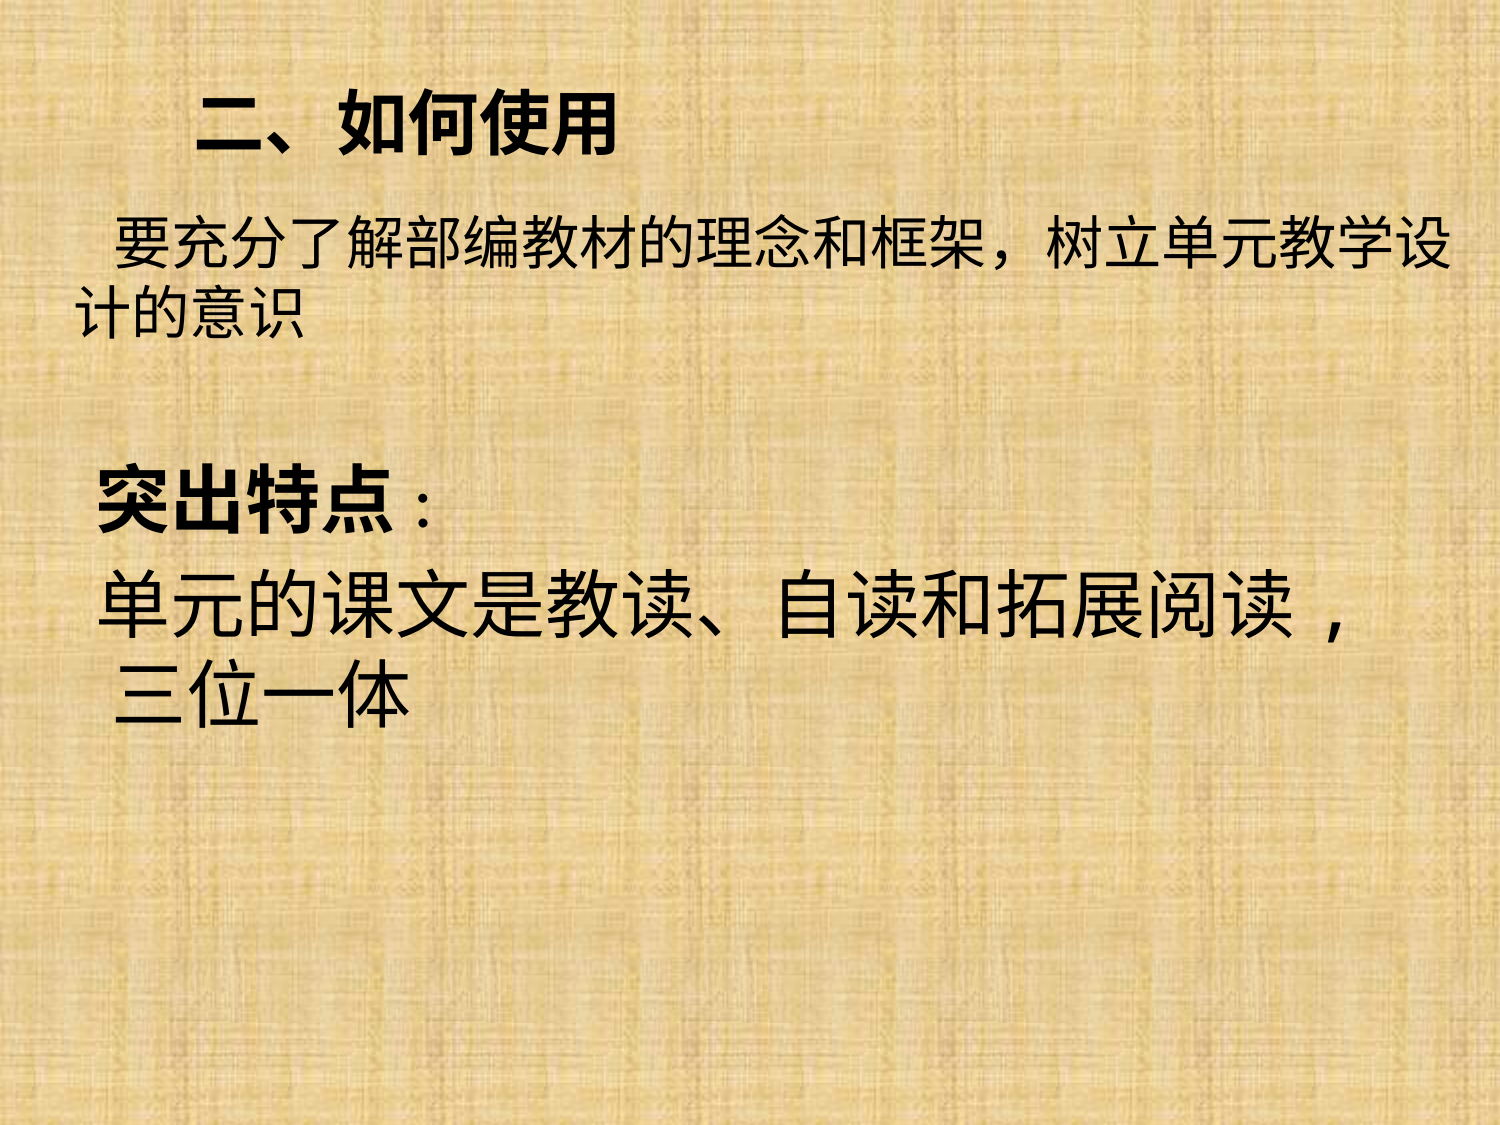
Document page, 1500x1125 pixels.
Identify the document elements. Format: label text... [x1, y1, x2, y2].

list 突出特点: 单元的课文是教读、自读和拓展阅读,三位一体 [11, 445, 1442, 856]
text_box 要充分了解部编教材的理念和框架，树立单元教学设计的意识 [58, 199, 1477, 354]
picture [0, 0, 1500, 1125]
title 二、如何使用 [70, 70, 746, 199]
